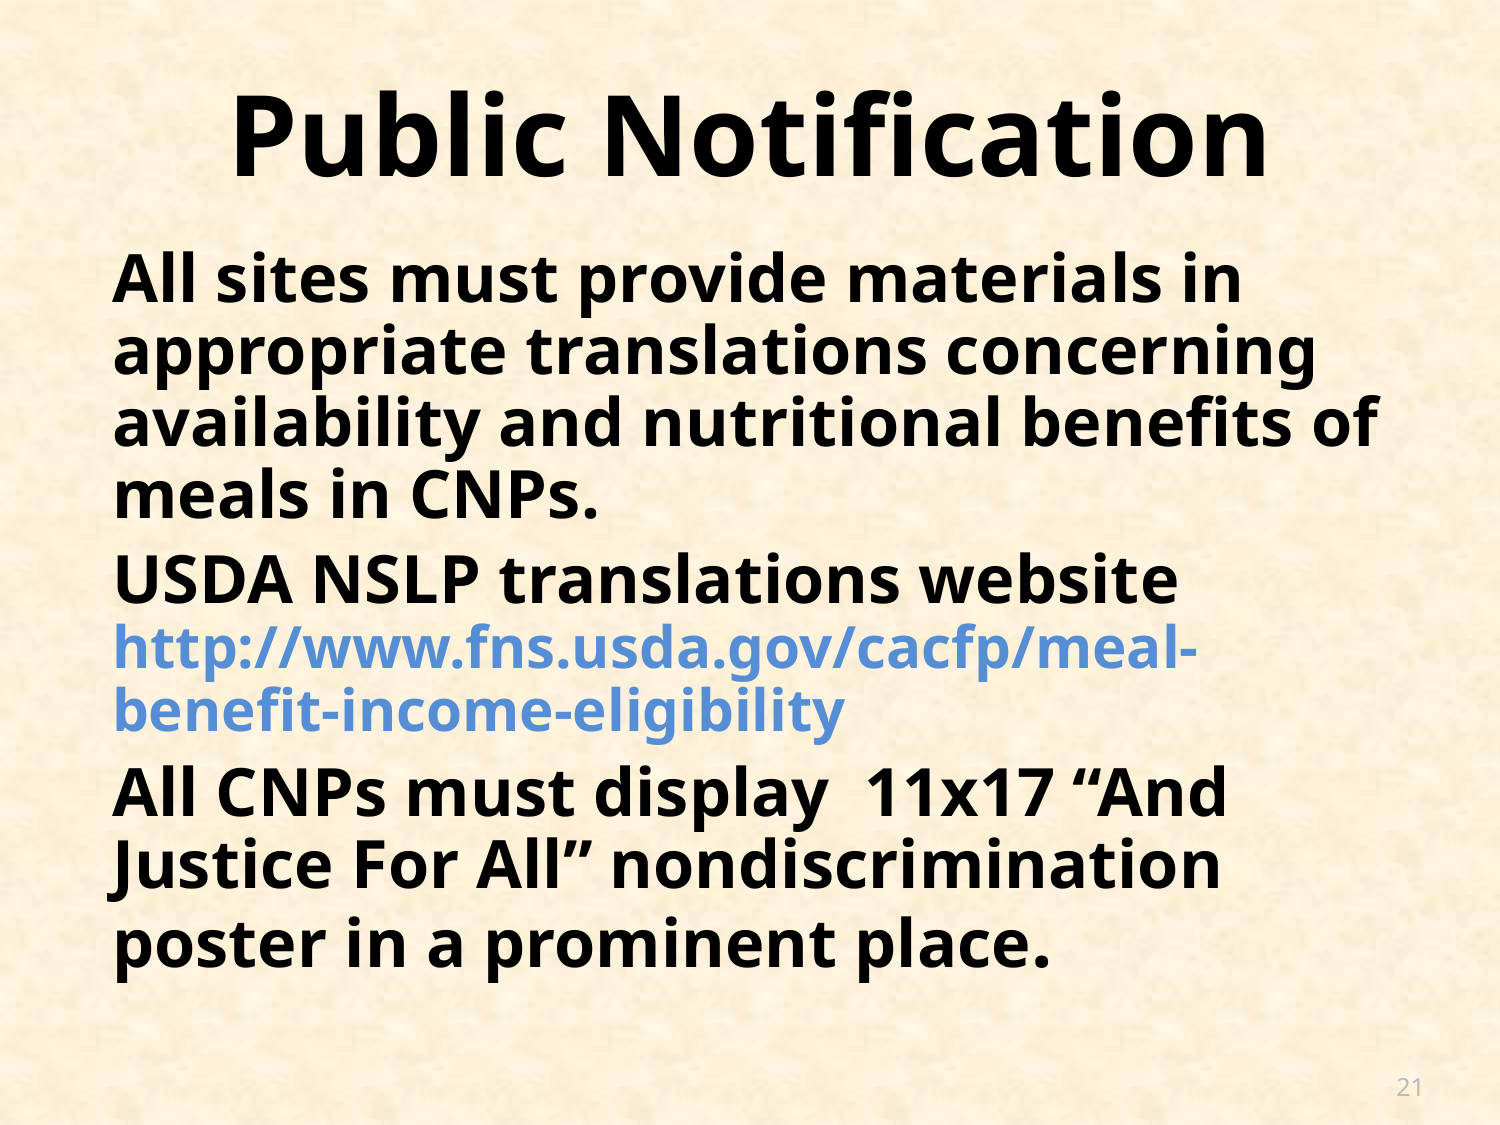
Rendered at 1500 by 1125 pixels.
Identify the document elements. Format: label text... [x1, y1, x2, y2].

picture [0, 0, 1500, 1125]
slide_number 21 [1299, 1052, 1425, 1113]
title Public Notification [75, 37, 1425, 225]
list All sites must provide materials in appropriate translations concerning availability and nutritional benefits of meals in CNPs. USDA NSLP translations website http://www.fns.usda.gov/cacfp/meal-benefit-income-eligibility All CNPs must display 11x17 “And Justice For All” nondiscrimination poster in a prominent place. [75, 237, 1425, 981]
